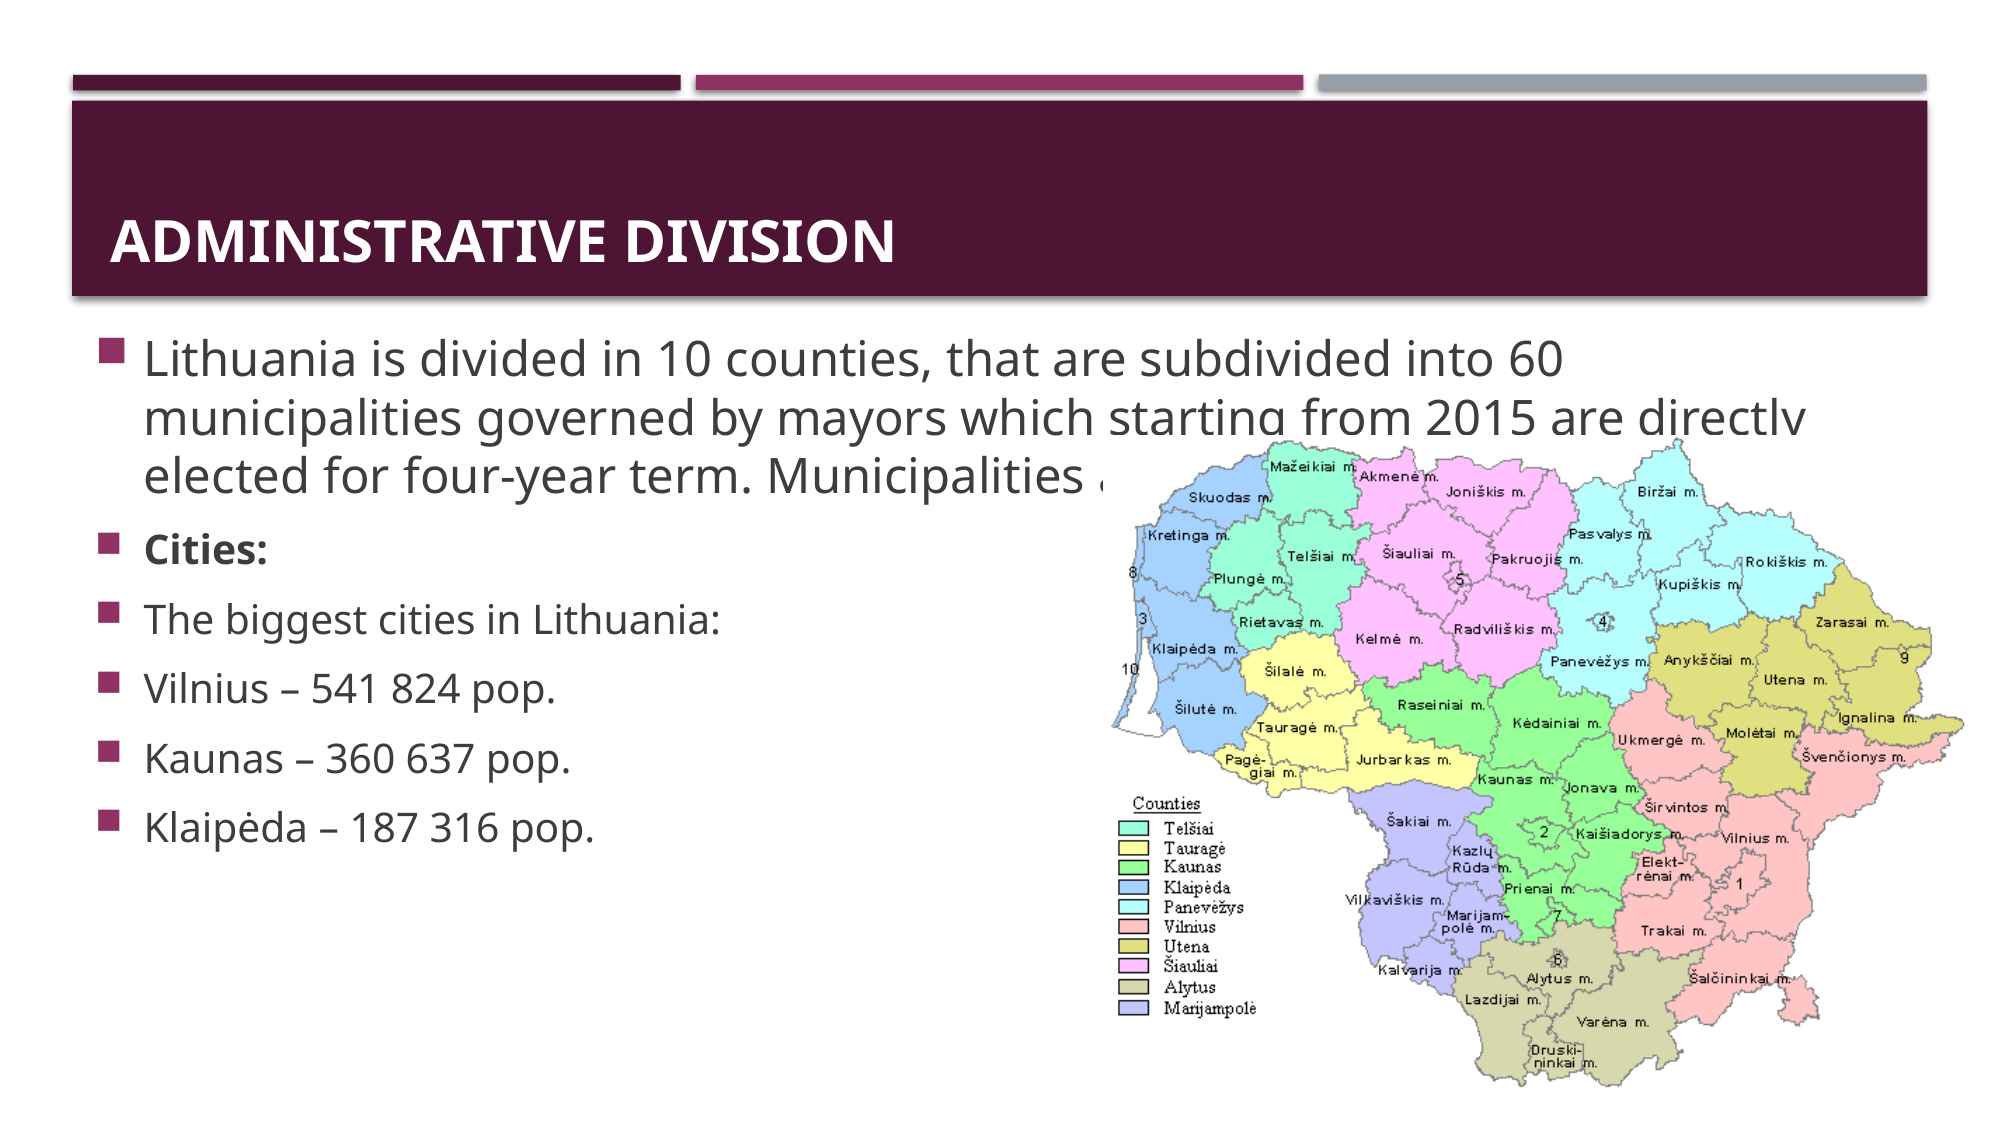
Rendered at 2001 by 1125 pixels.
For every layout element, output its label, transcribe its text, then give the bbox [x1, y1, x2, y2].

picture [1103, 434, 1970, 1097]
title Administrative division [95, 115, 1905, 282]
list Lithuania is divided in 10 counties, that are subdivided into 60 municipalities governed by mayors which starting from 2015 are directly elected for four-year term. Municipalities are divided into 546 townships. Cities: The biggest cities in Lithuania: Vilnius – 541 824 pop. Kaunas – 360 637 pop. Klaipėda – 187 316 pop. [79, 319, 1889, 861]
